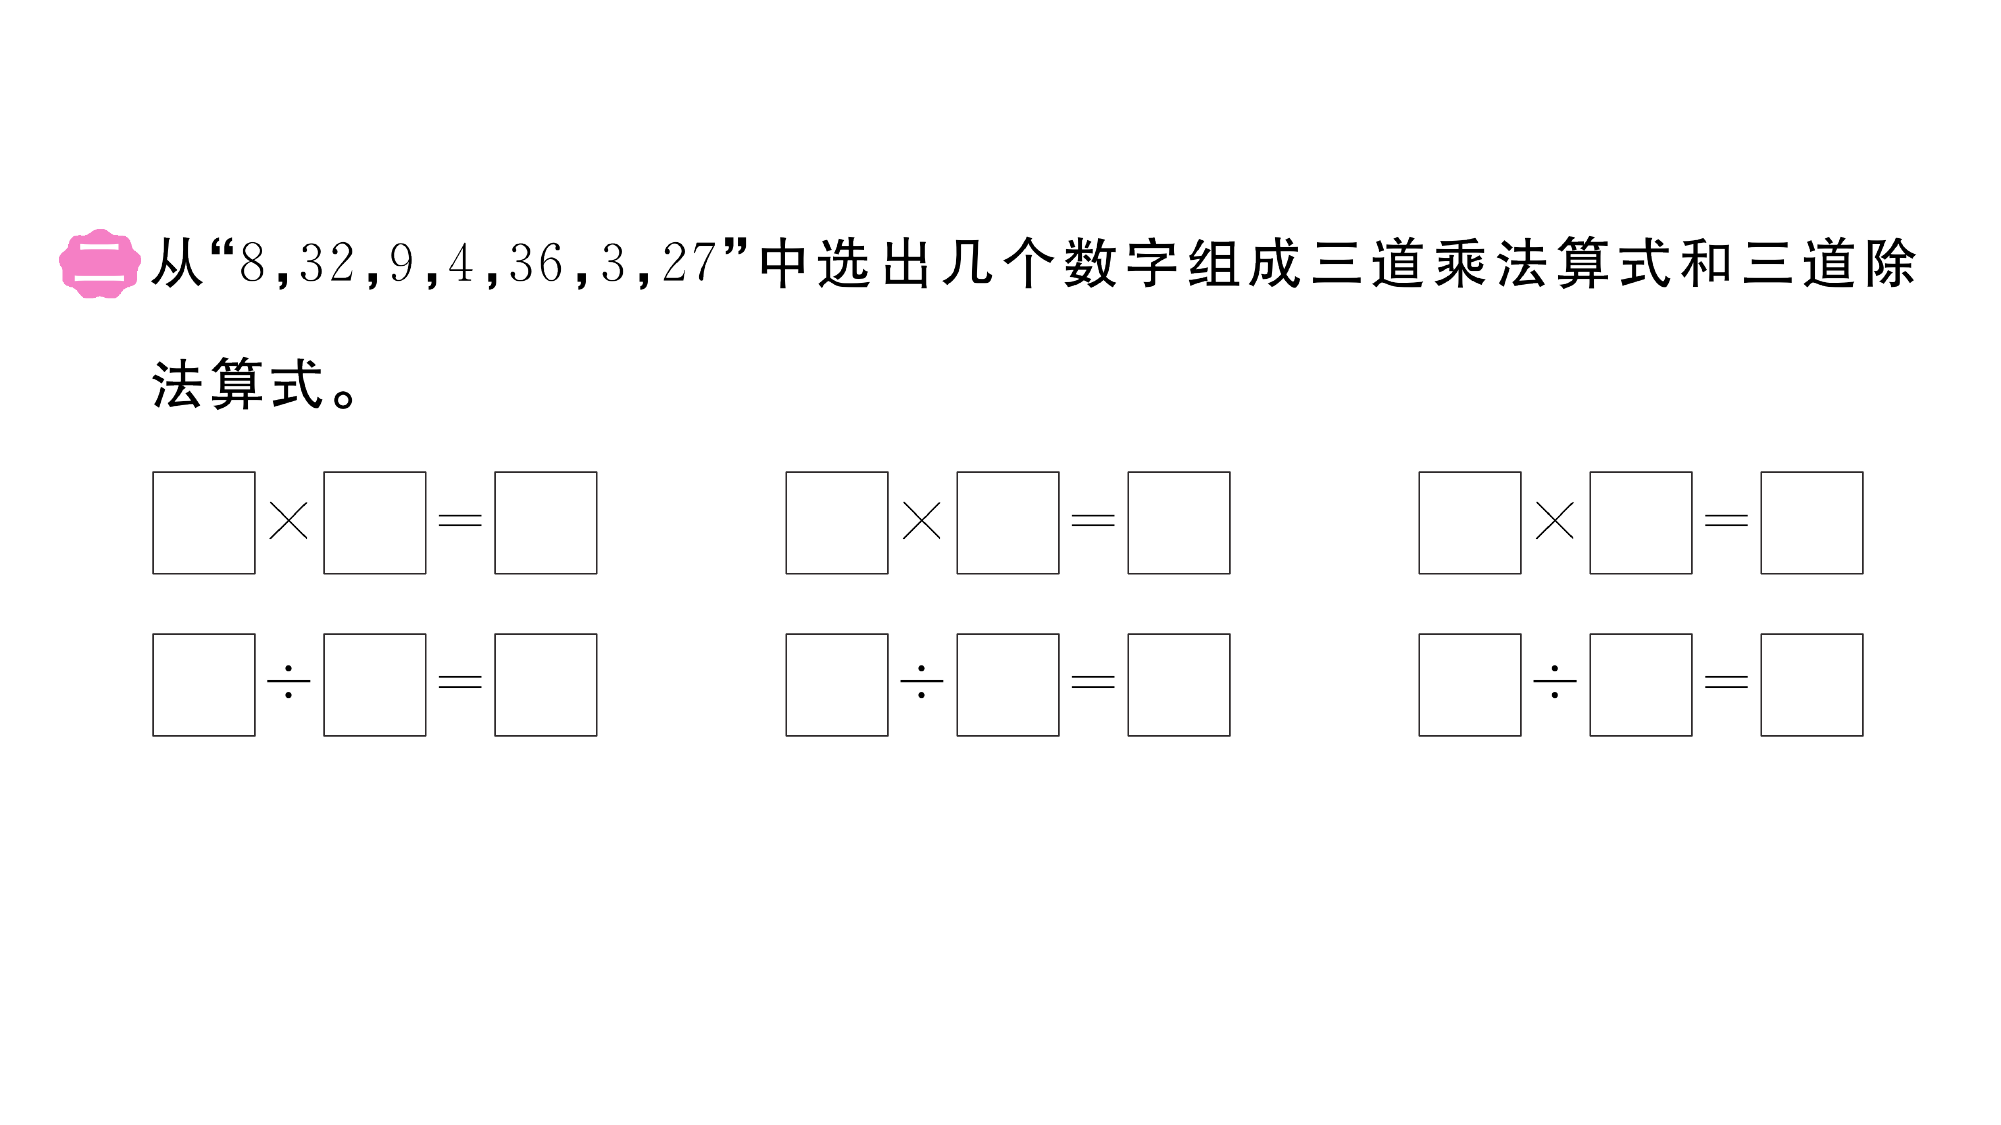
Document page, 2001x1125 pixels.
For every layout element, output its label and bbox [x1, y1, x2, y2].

picture [55, 196, 1945, 760]
